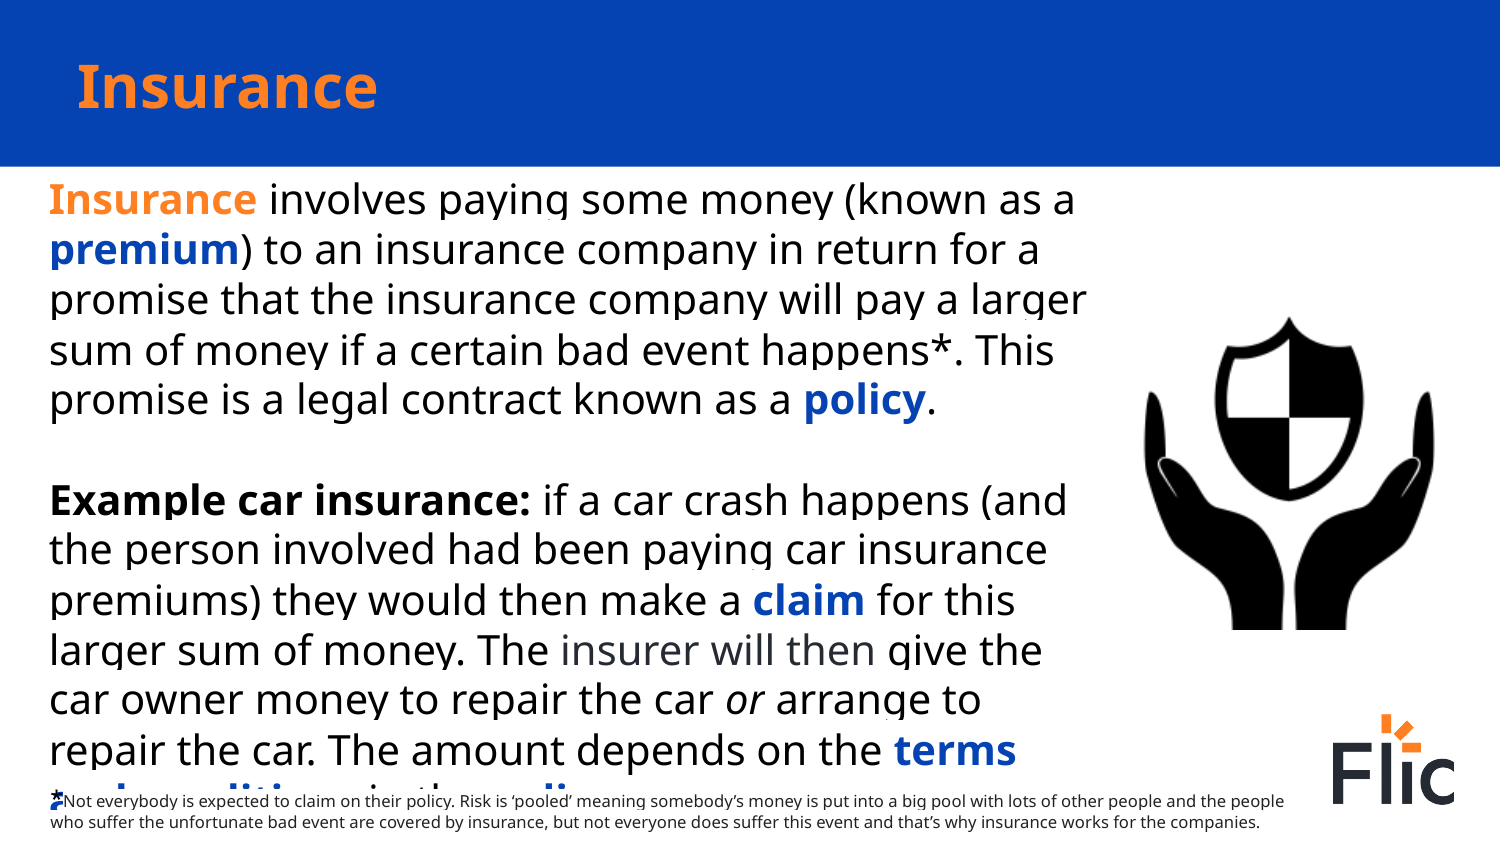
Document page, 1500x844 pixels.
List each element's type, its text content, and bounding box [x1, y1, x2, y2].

picture [1333, 714, 1454, 805]
text_box *Not everybody is expected to claim on their policy. Risk is ‘pooled’ meaning somebody’s money is put into a big pool with lots of other people and the people who suffer the unfortunate bad event are covered by insurance, but not everyone does suffer this event and that’s why insurance works for the companies. [35, 769, 1327, 844]
picture [1133, 316, 1447, 630]
title Insurance [62, 41, 998, 127]
text_box Insurance involves paying some money (known as a premium) to an insurance company in return for a promise that the insurance company will pay a larger sum of money if a certain bad event happens*. This promise is a legal contract known as a policy. Example car insurance: if a car crash happens (and the person involved had been paying car insurance premiums) they would then make a claim for this larger sum of money. The insurer will then give the car owner money to repair the car or arrange to repair the car. The amount depends on the terms and conditions in the policy. [33, 158, 1122, 839]
